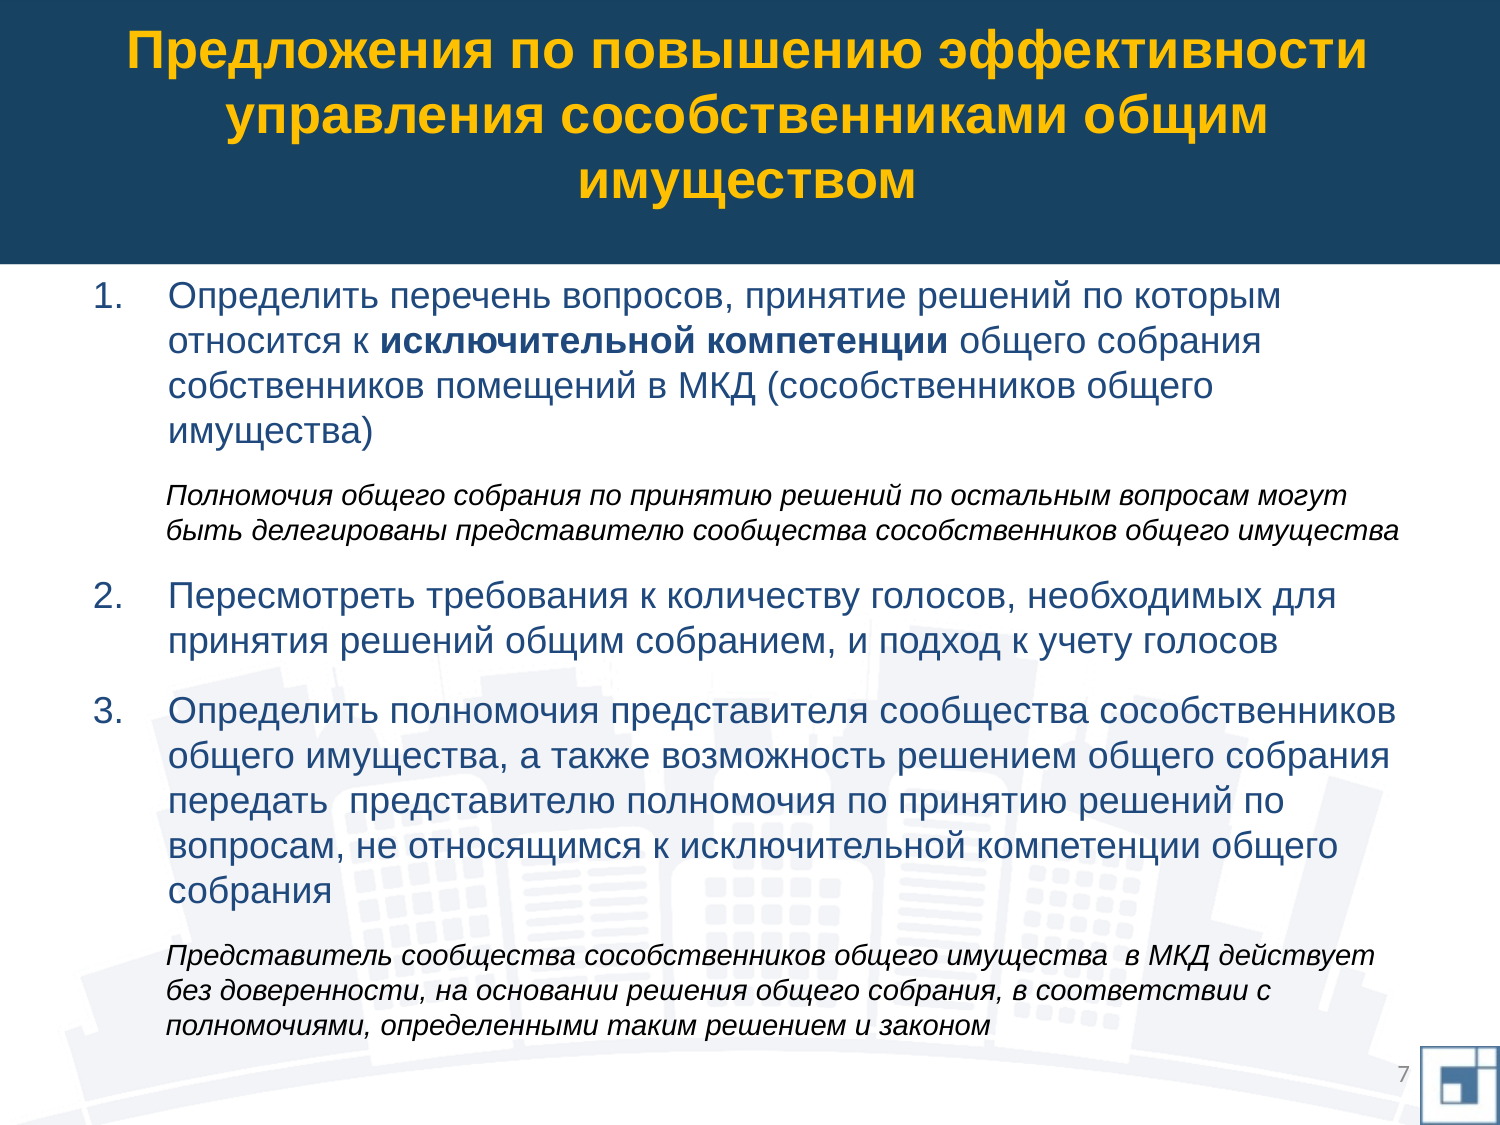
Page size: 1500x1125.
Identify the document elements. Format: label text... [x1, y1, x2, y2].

text_box Определить перечень вопросов, принятие решений по которым относится к исключительной компетенции общего собрания собственников помещений в МКД (сособственников общего имущества) Полномочия общего собрания по принятию решений по остальным вопросам могут быть делегированы представителю сообщества сособственников общего имущества Пересмотреть требования к количеству голосов, необходимых для принятия решений общим собранием, и подход к учету голосов Определить полномочия представителя сообщества сособственников общего имущества, а также возможность решением общего собрания передать представителю полномочия по принятию решений по вопросам, не относящимся к исключительной компетенции общего собрания Представитель сообщества сособственников общего имущества в МКД действует без доверенности, на основании решения общего собрания, в соответствии с полномочиями, определенными таким решением и законом [78, 264, 1422, 1049]
text_box Предложения по повышению эффективности управления сособственниками общим имуществом [74, 7, 1422, 217]
slide_number 7 [1074, 1049, 1416, 1103]
picture [0, 0, 1500, 1125]
